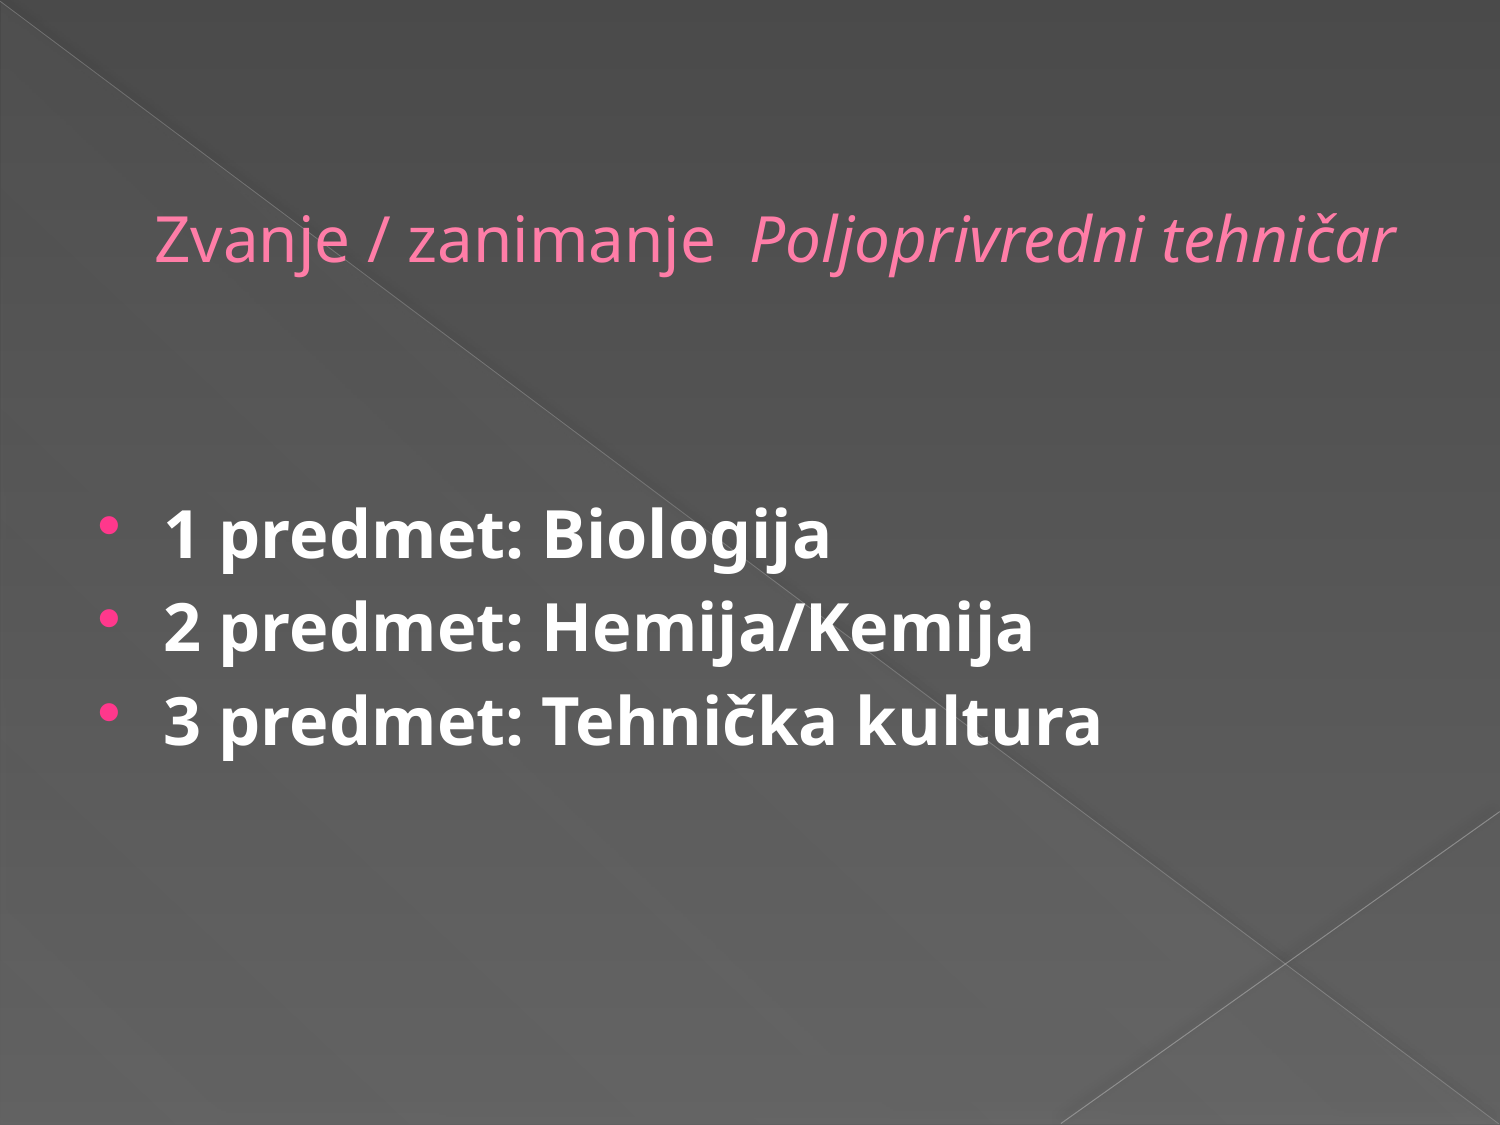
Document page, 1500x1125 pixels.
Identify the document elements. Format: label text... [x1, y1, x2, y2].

list 1 predmet: Biologija 2 predmet: Hemija/Kemija 3 predmet: Tehnička kultura [75, 308, 1425, 1059]
title Zvanje / zanimanje Poljoprivredni tehničar [75, 164, 1425, 308]
